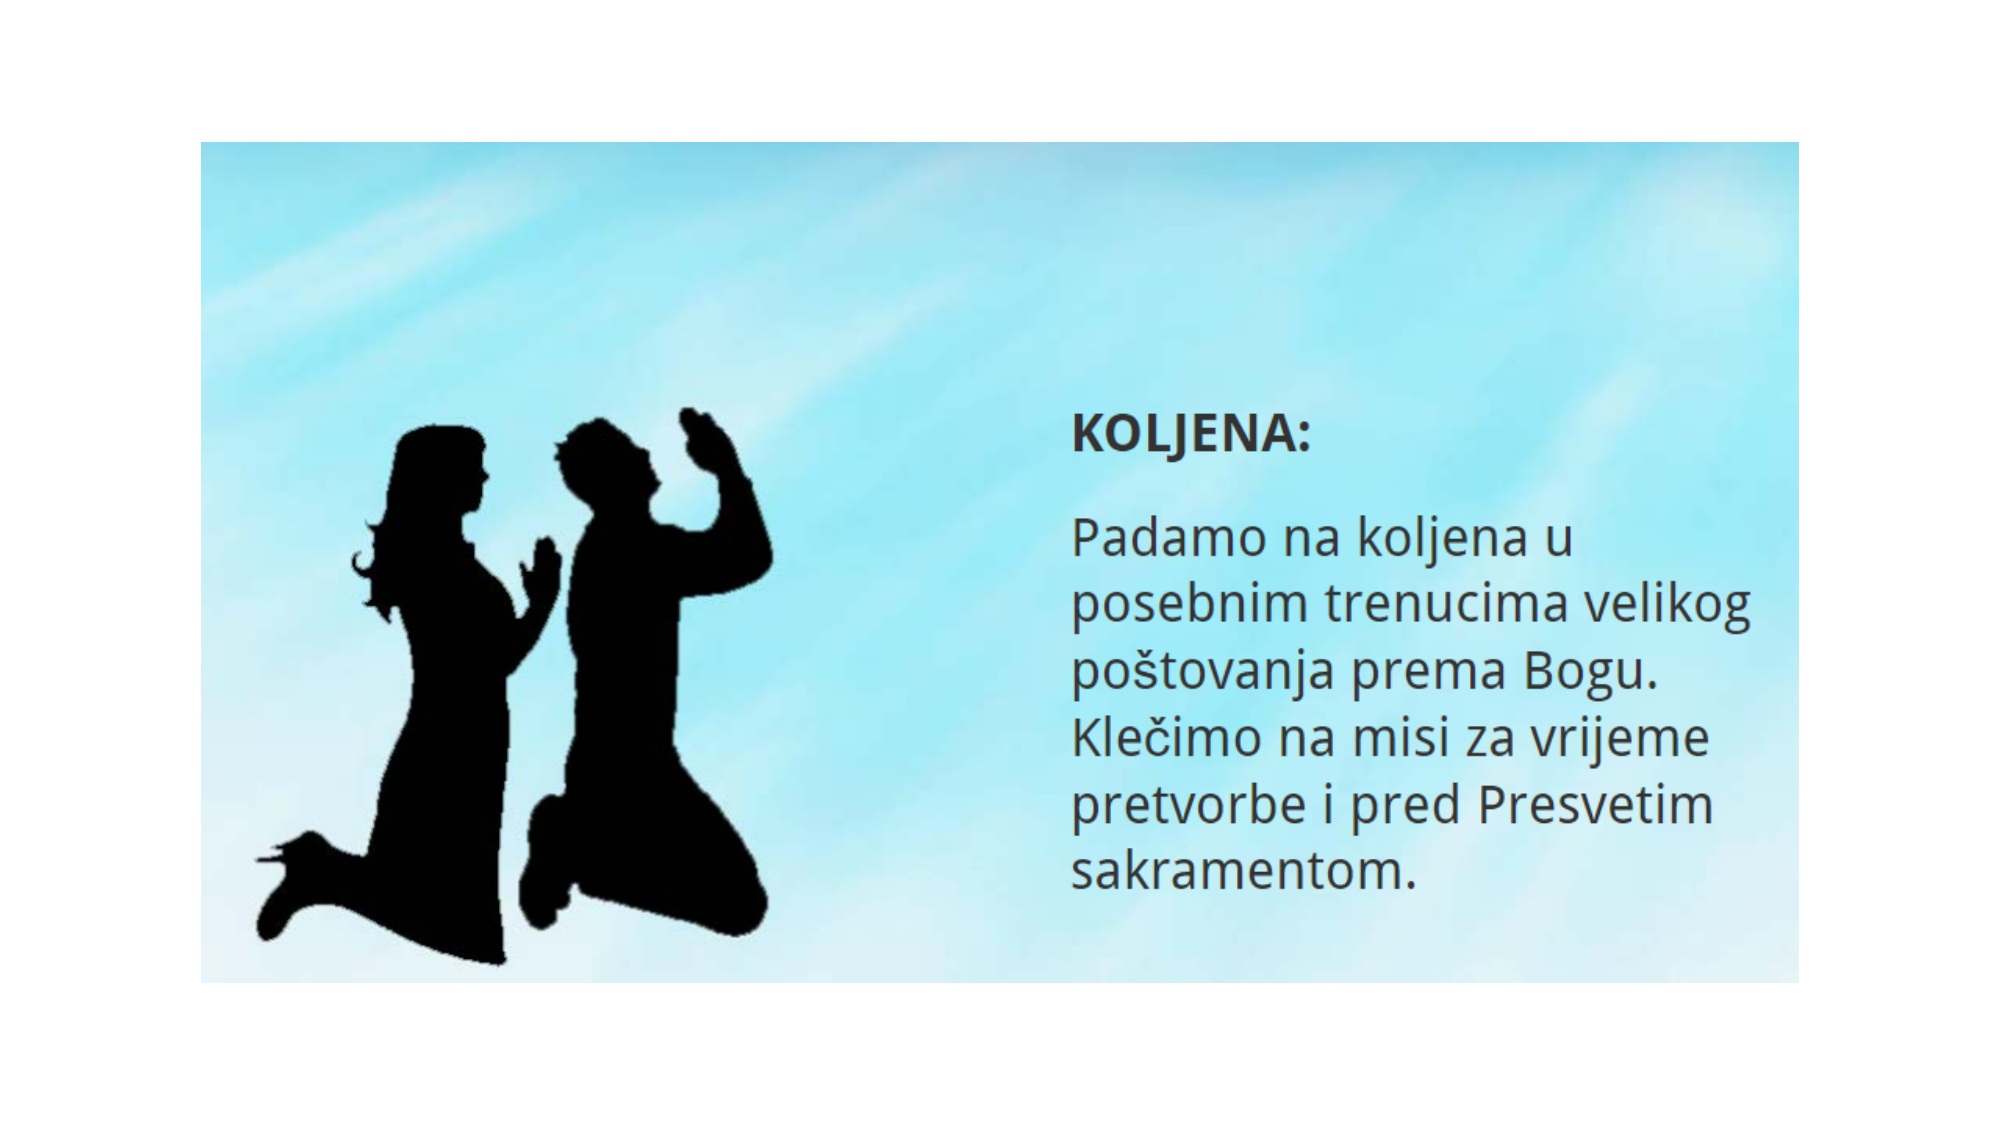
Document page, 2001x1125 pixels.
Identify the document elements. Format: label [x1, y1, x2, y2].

picture [201, 142, 1799, 983]
